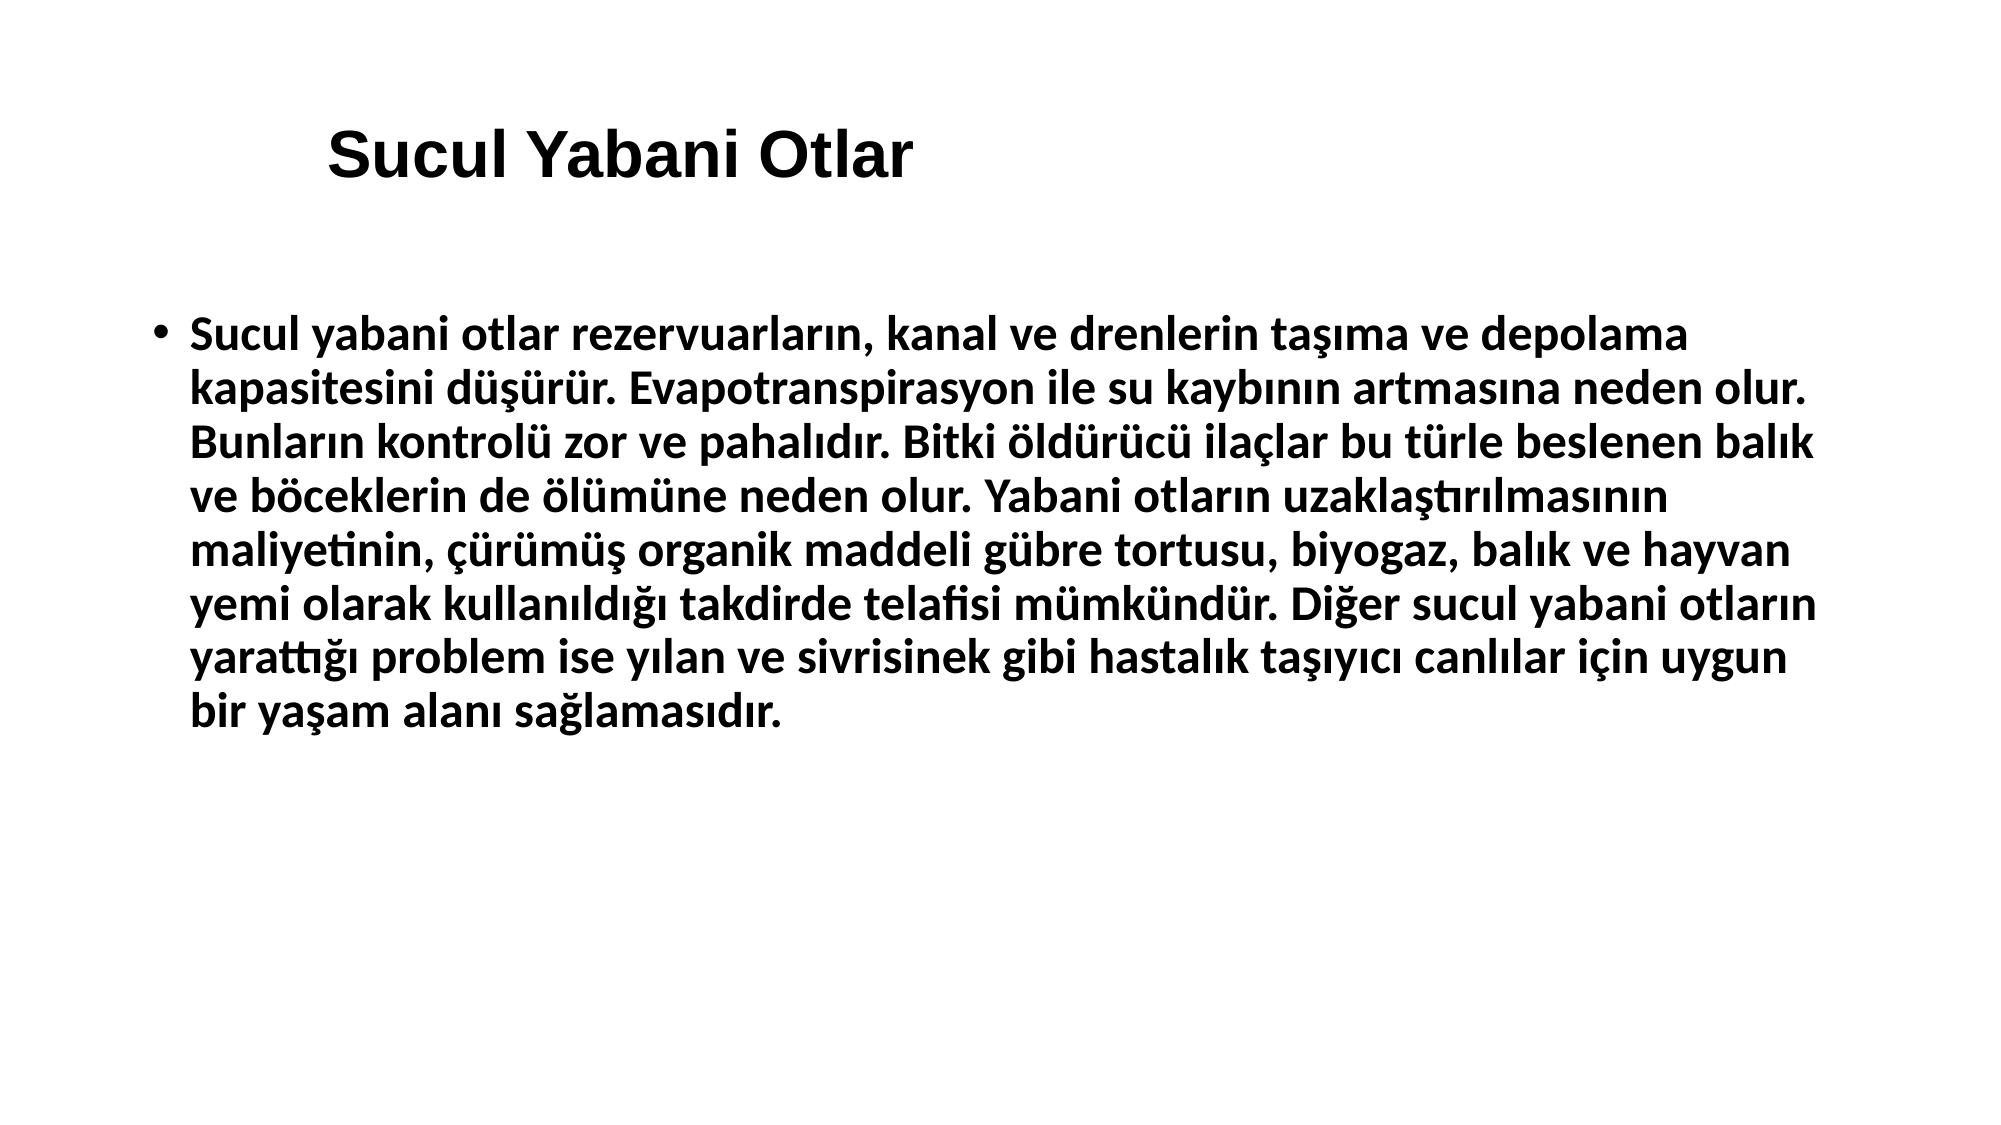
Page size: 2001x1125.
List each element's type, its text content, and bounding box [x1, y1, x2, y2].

text_box Sucul Yabani Otlar [312, 112, 1613, 200]
list Sucul yabani otlar rezervuarların, kanal ve drenlerin taşıma ve depolama kapasitesini düşürür. Evapotranspirasyon ile su kaybının artmasına neden olur. Bunların kontrolü zor ve pahalıdır. Bitki öldürücü ilaçlar bu türle beslenen balık ve böceklerin de ölümüne neden olur. Yabani otların uzaklaştırılmasının maliyetinin, çürümüş organik maddeli gübre tortusu, biyogaz, balık ve hayvan yemi olarak kullanıldığı takdirde telafisi mümkündür. Diğer sucul yabani otların yarattığı problem ise yılan ve sivrisinek gibi hastalık taşıyıcı canlılar için uygun bir yaşam alanı sağlamasıdır. [137, 299, 1863, 1014]
